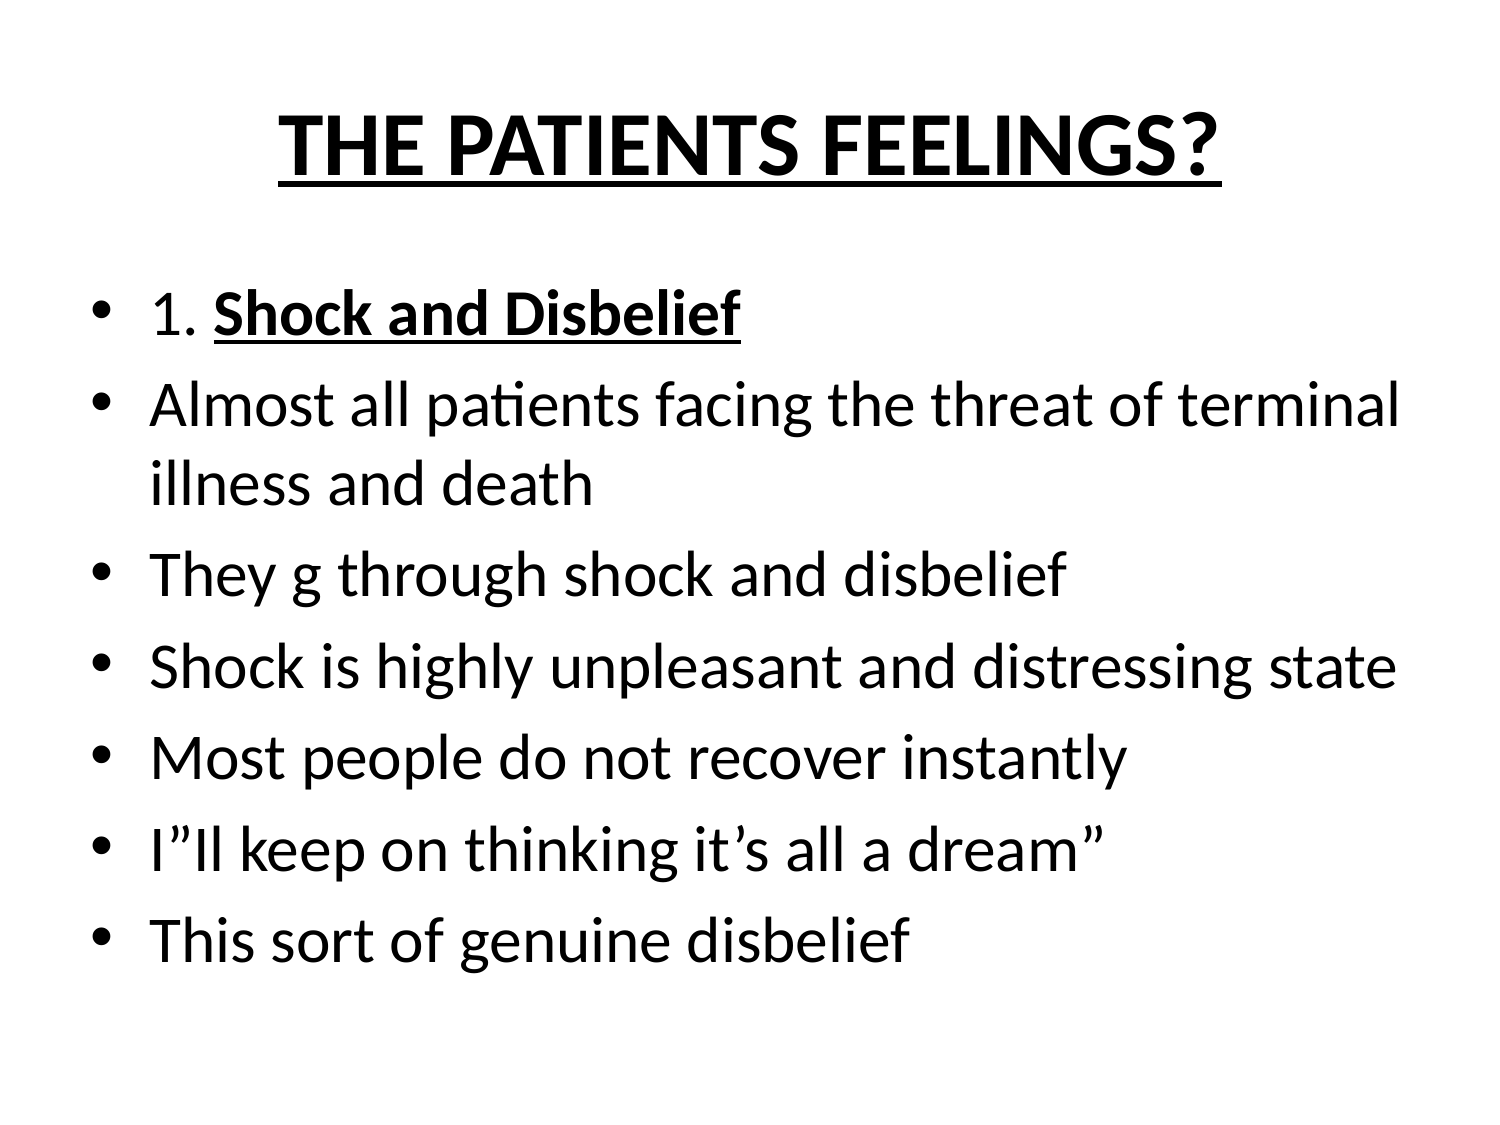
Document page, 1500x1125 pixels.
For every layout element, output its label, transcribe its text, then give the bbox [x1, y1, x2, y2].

title THE PATIENTS FEELINGS? [75, 45, 1425, 233]
list 1. Shock and Disbelief Almost all patients facing the threat of terminal illness and death They g through shock and disbelief Shock is highly unpleasant and distressing state Most people do not recover instantly I”Il keep on thinking it’s all a dream” This sort of genuine disbelief [75, 262, 1425, 1005]
